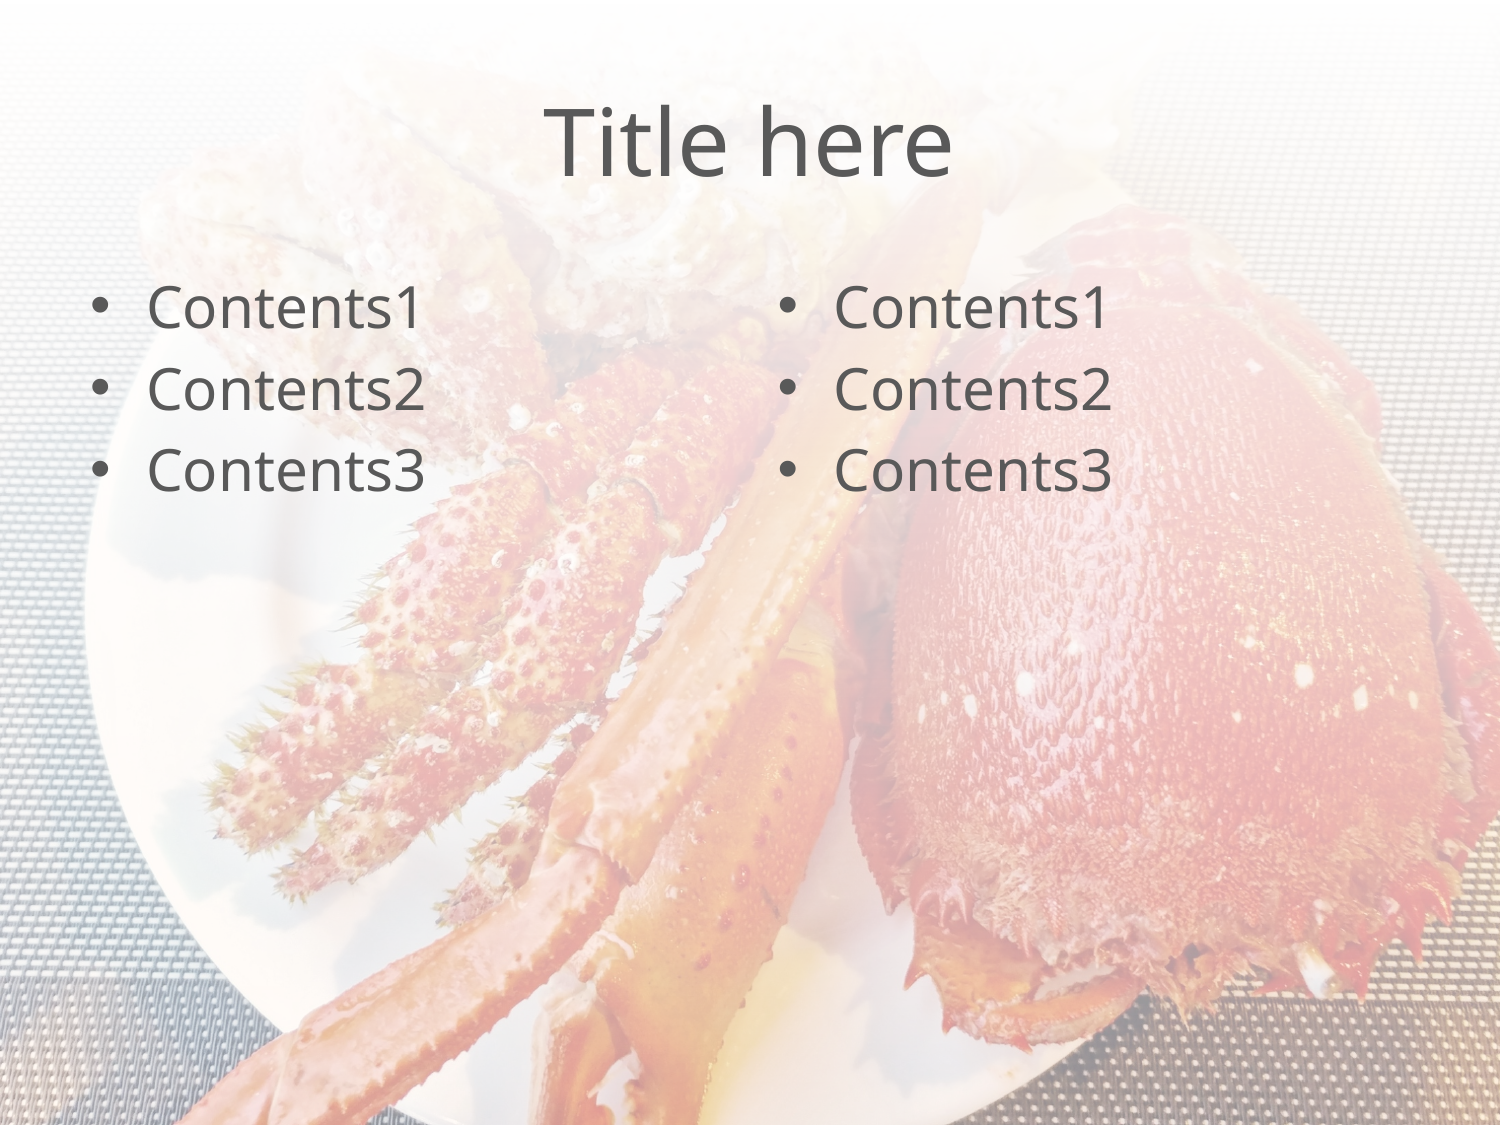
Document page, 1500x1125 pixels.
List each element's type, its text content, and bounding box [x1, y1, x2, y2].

title Title here [75, 45, 1425, 233]
list Contents1 Contents2 Contents3 [75, 262, 738, 1005]
list Contents1 Contents2 Contents3 [762, 262, 1425, 1005]
text_box [0, 0, 1500, 1125]
